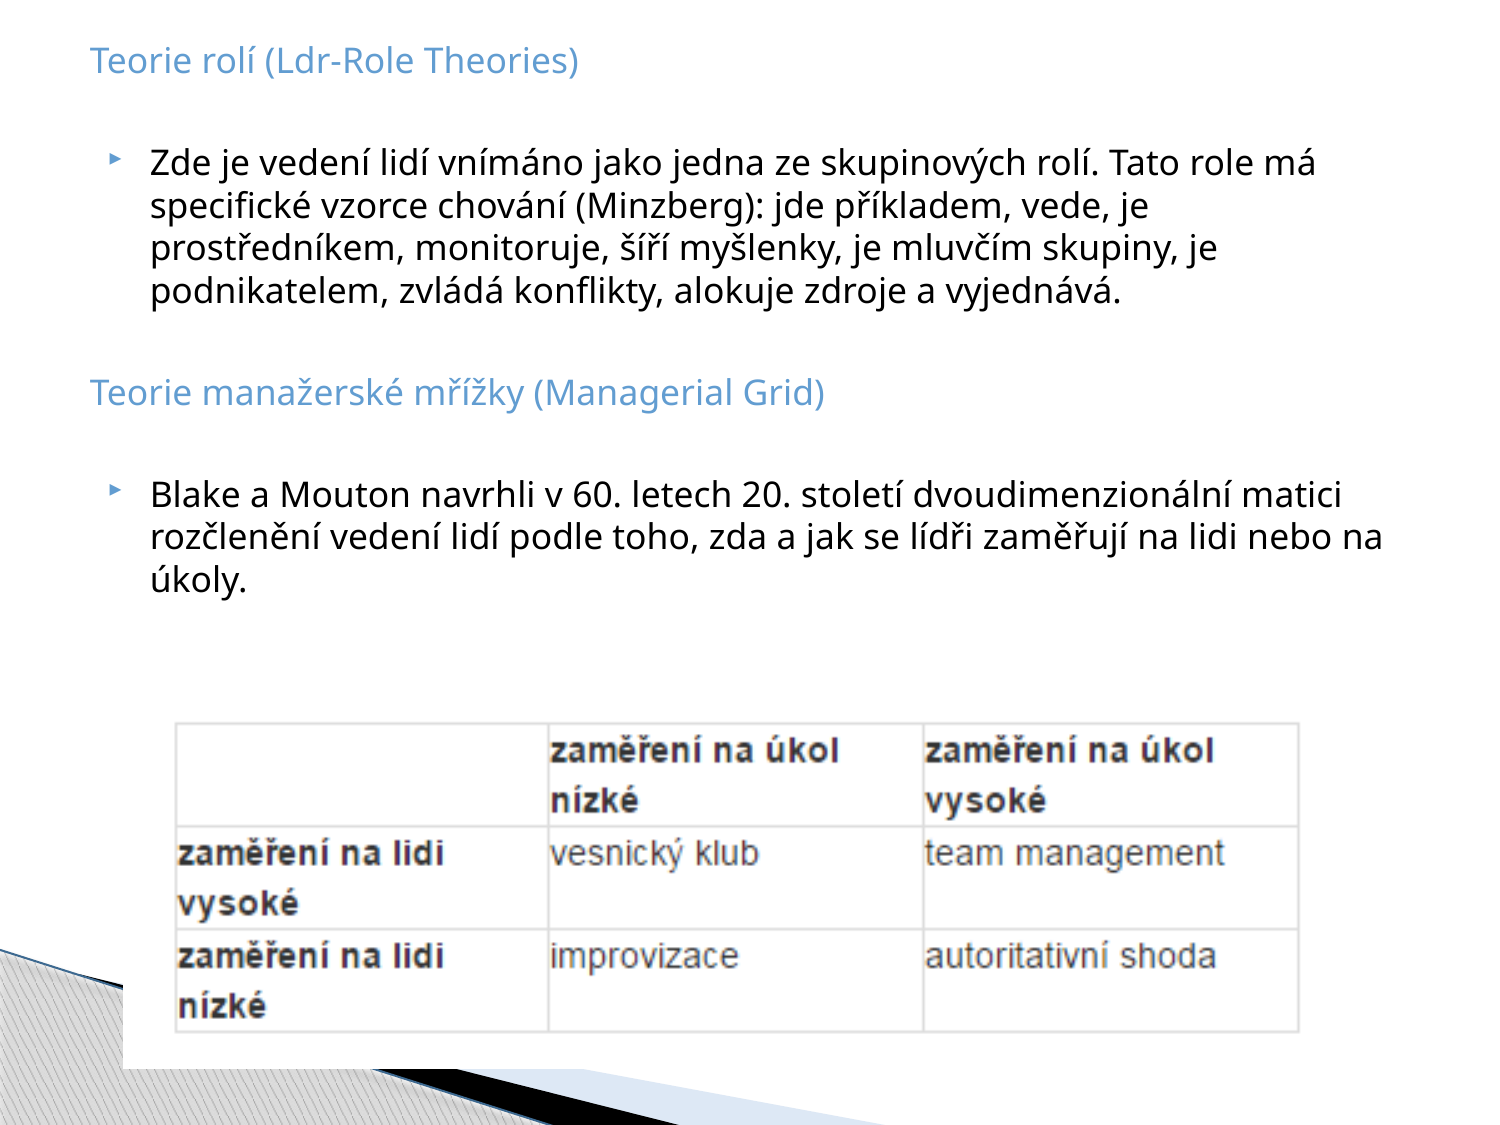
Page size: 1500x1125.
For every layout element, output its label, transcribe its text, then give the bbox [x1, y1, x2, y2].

list Teorie rolí (Ldr-Role Theories) Zde je vedení lidí vnímáno jako jedna ze skupinových rolí. Tato role má specifické vzorce chování (Minzberg): jde příkladem, vede, je prostředníkem, monitoruje, šíří myšlenky, je mluvčím skupiny, je podnikatelem, zvládá konflikty, alokuje zdroje a vyjednává. Teorie manažerské mřížky (Managerial Grid) Blake a Mouton navrhli v 60. letech 20. století dvoudimenzionální matici rozčlenění vedení lidí podle toho, zda a jak se lídři zaměřují na lidi nebo na úkoly. [75, 30, 1425, 1005]
picture [123, 693, 1463, 1069]
